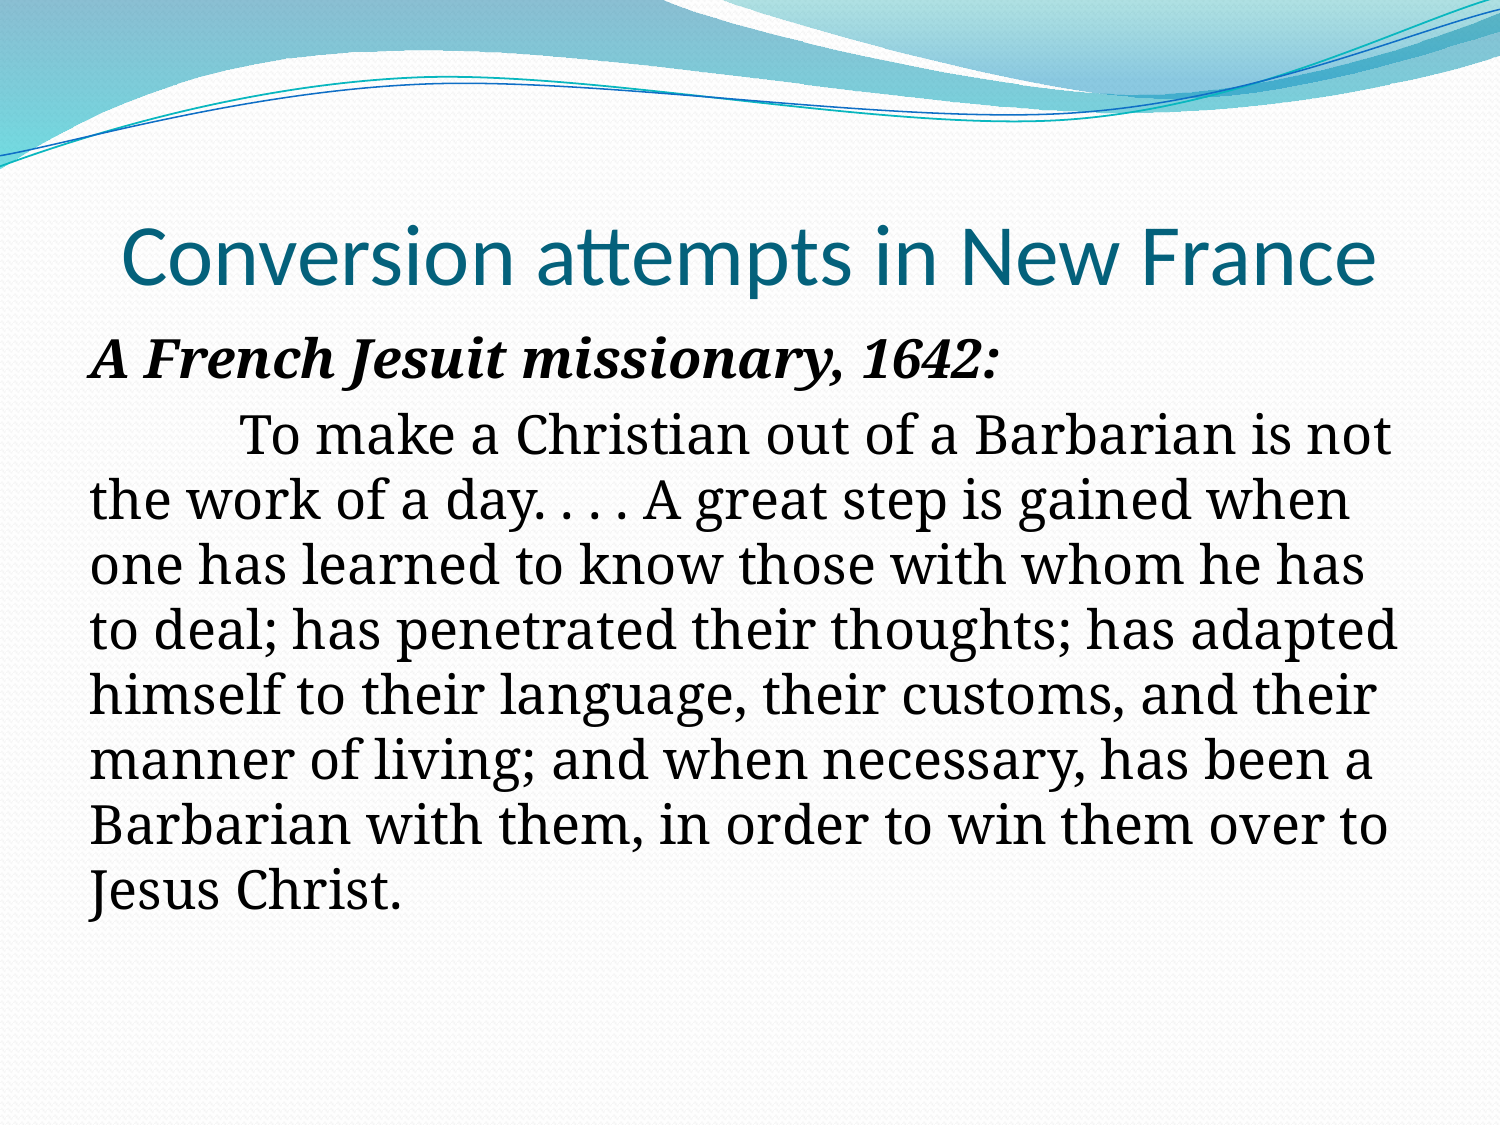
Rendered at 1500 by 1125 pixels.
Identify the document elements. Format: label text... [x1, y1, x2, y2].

list A French Jesuit missionary, 1642: To make a Christian out of a Barbarian is not the work of a day. . . . A great step is gained when one has learned to know those with whom he has to deal; has penetrated their thoughts; has adapted himself to their language, their customs, and their manner of living; and when necessary, has been a Barbarian with them, in order to win them over to Jesus Christ. [75, 317, 1425, 1038]
title Conversion attempts in New France [75, 115, 1425, 303]
